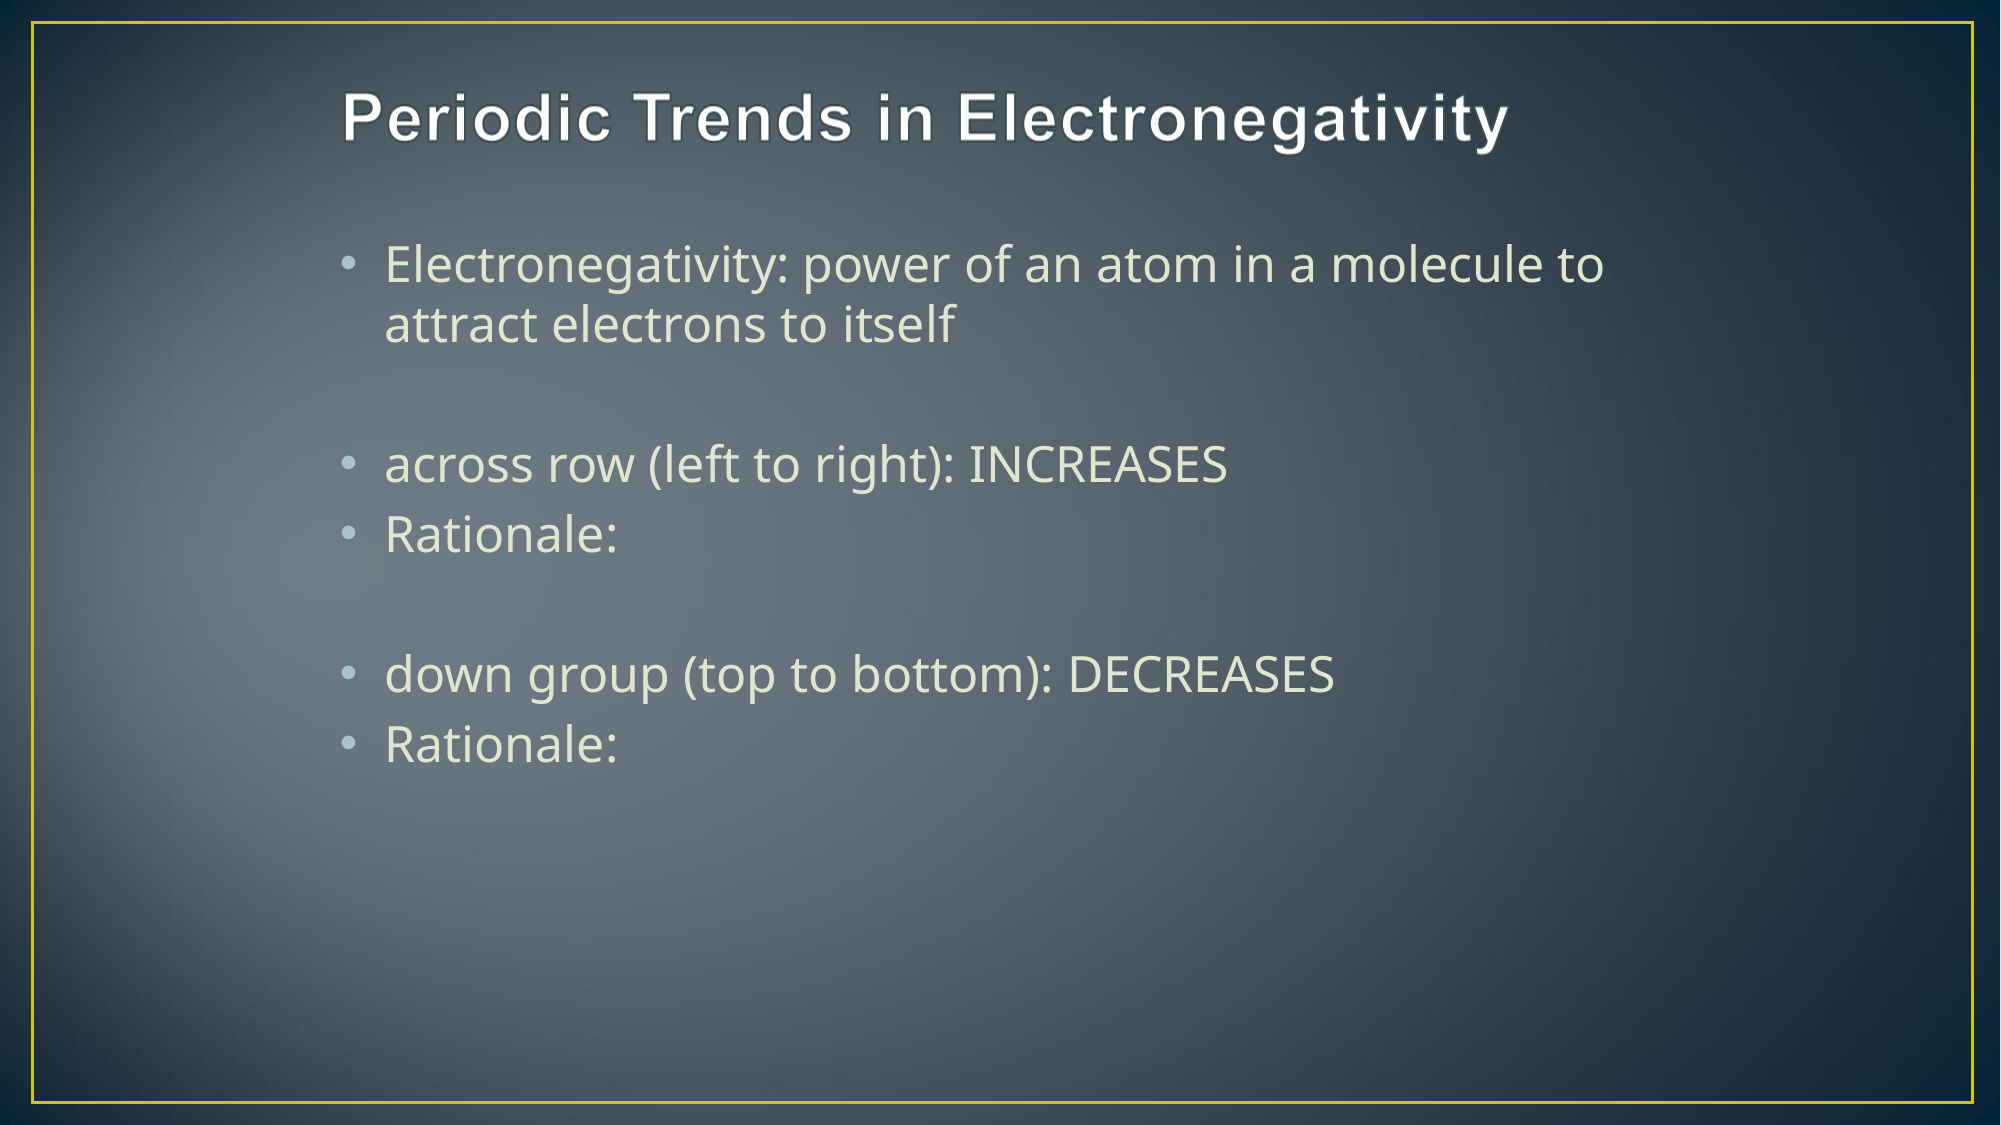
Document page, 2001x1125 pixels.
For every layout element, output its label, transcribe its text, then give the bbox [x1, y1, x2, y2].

list Electronegativity: power of an atom in a molecule to attract electrons to itself across row (left to right): INCREASES Rationale: down group (top to bottom): DECREASES Rationale: [324, 224, 1675, 968]
picture [0, 0, 2001, 1125]
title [299, 45, 1676, 197]
